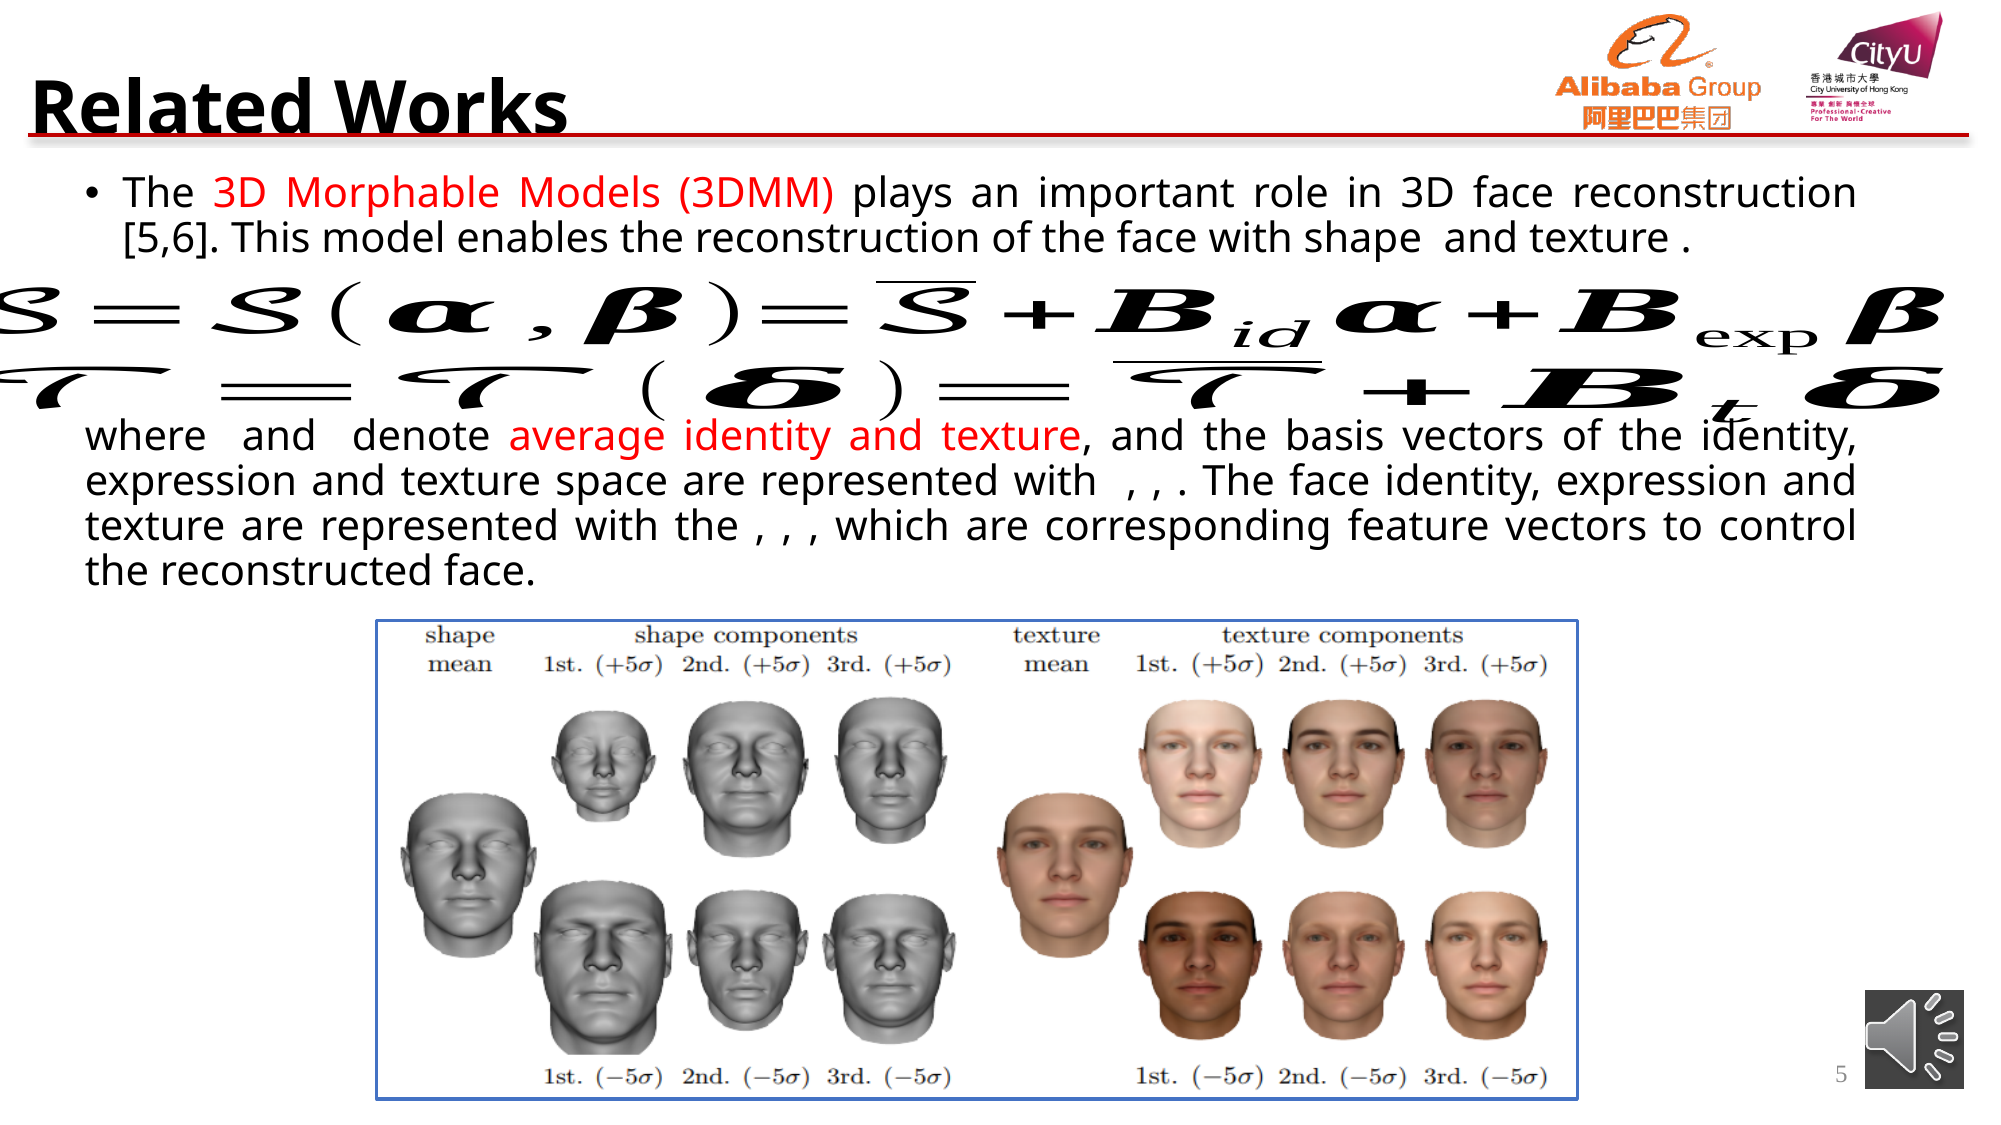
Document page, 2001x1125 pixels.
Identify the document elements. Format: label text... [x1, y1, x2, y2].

picture [1553, 9, 1985, 131]
picture [377, 621, 1576, 1098]
text_box Related Works [14, 6, 1609, 157]
picture [1864, 989, 1965, 1090]
slide_number 5 [1412, 1042, 1863, 1103]
